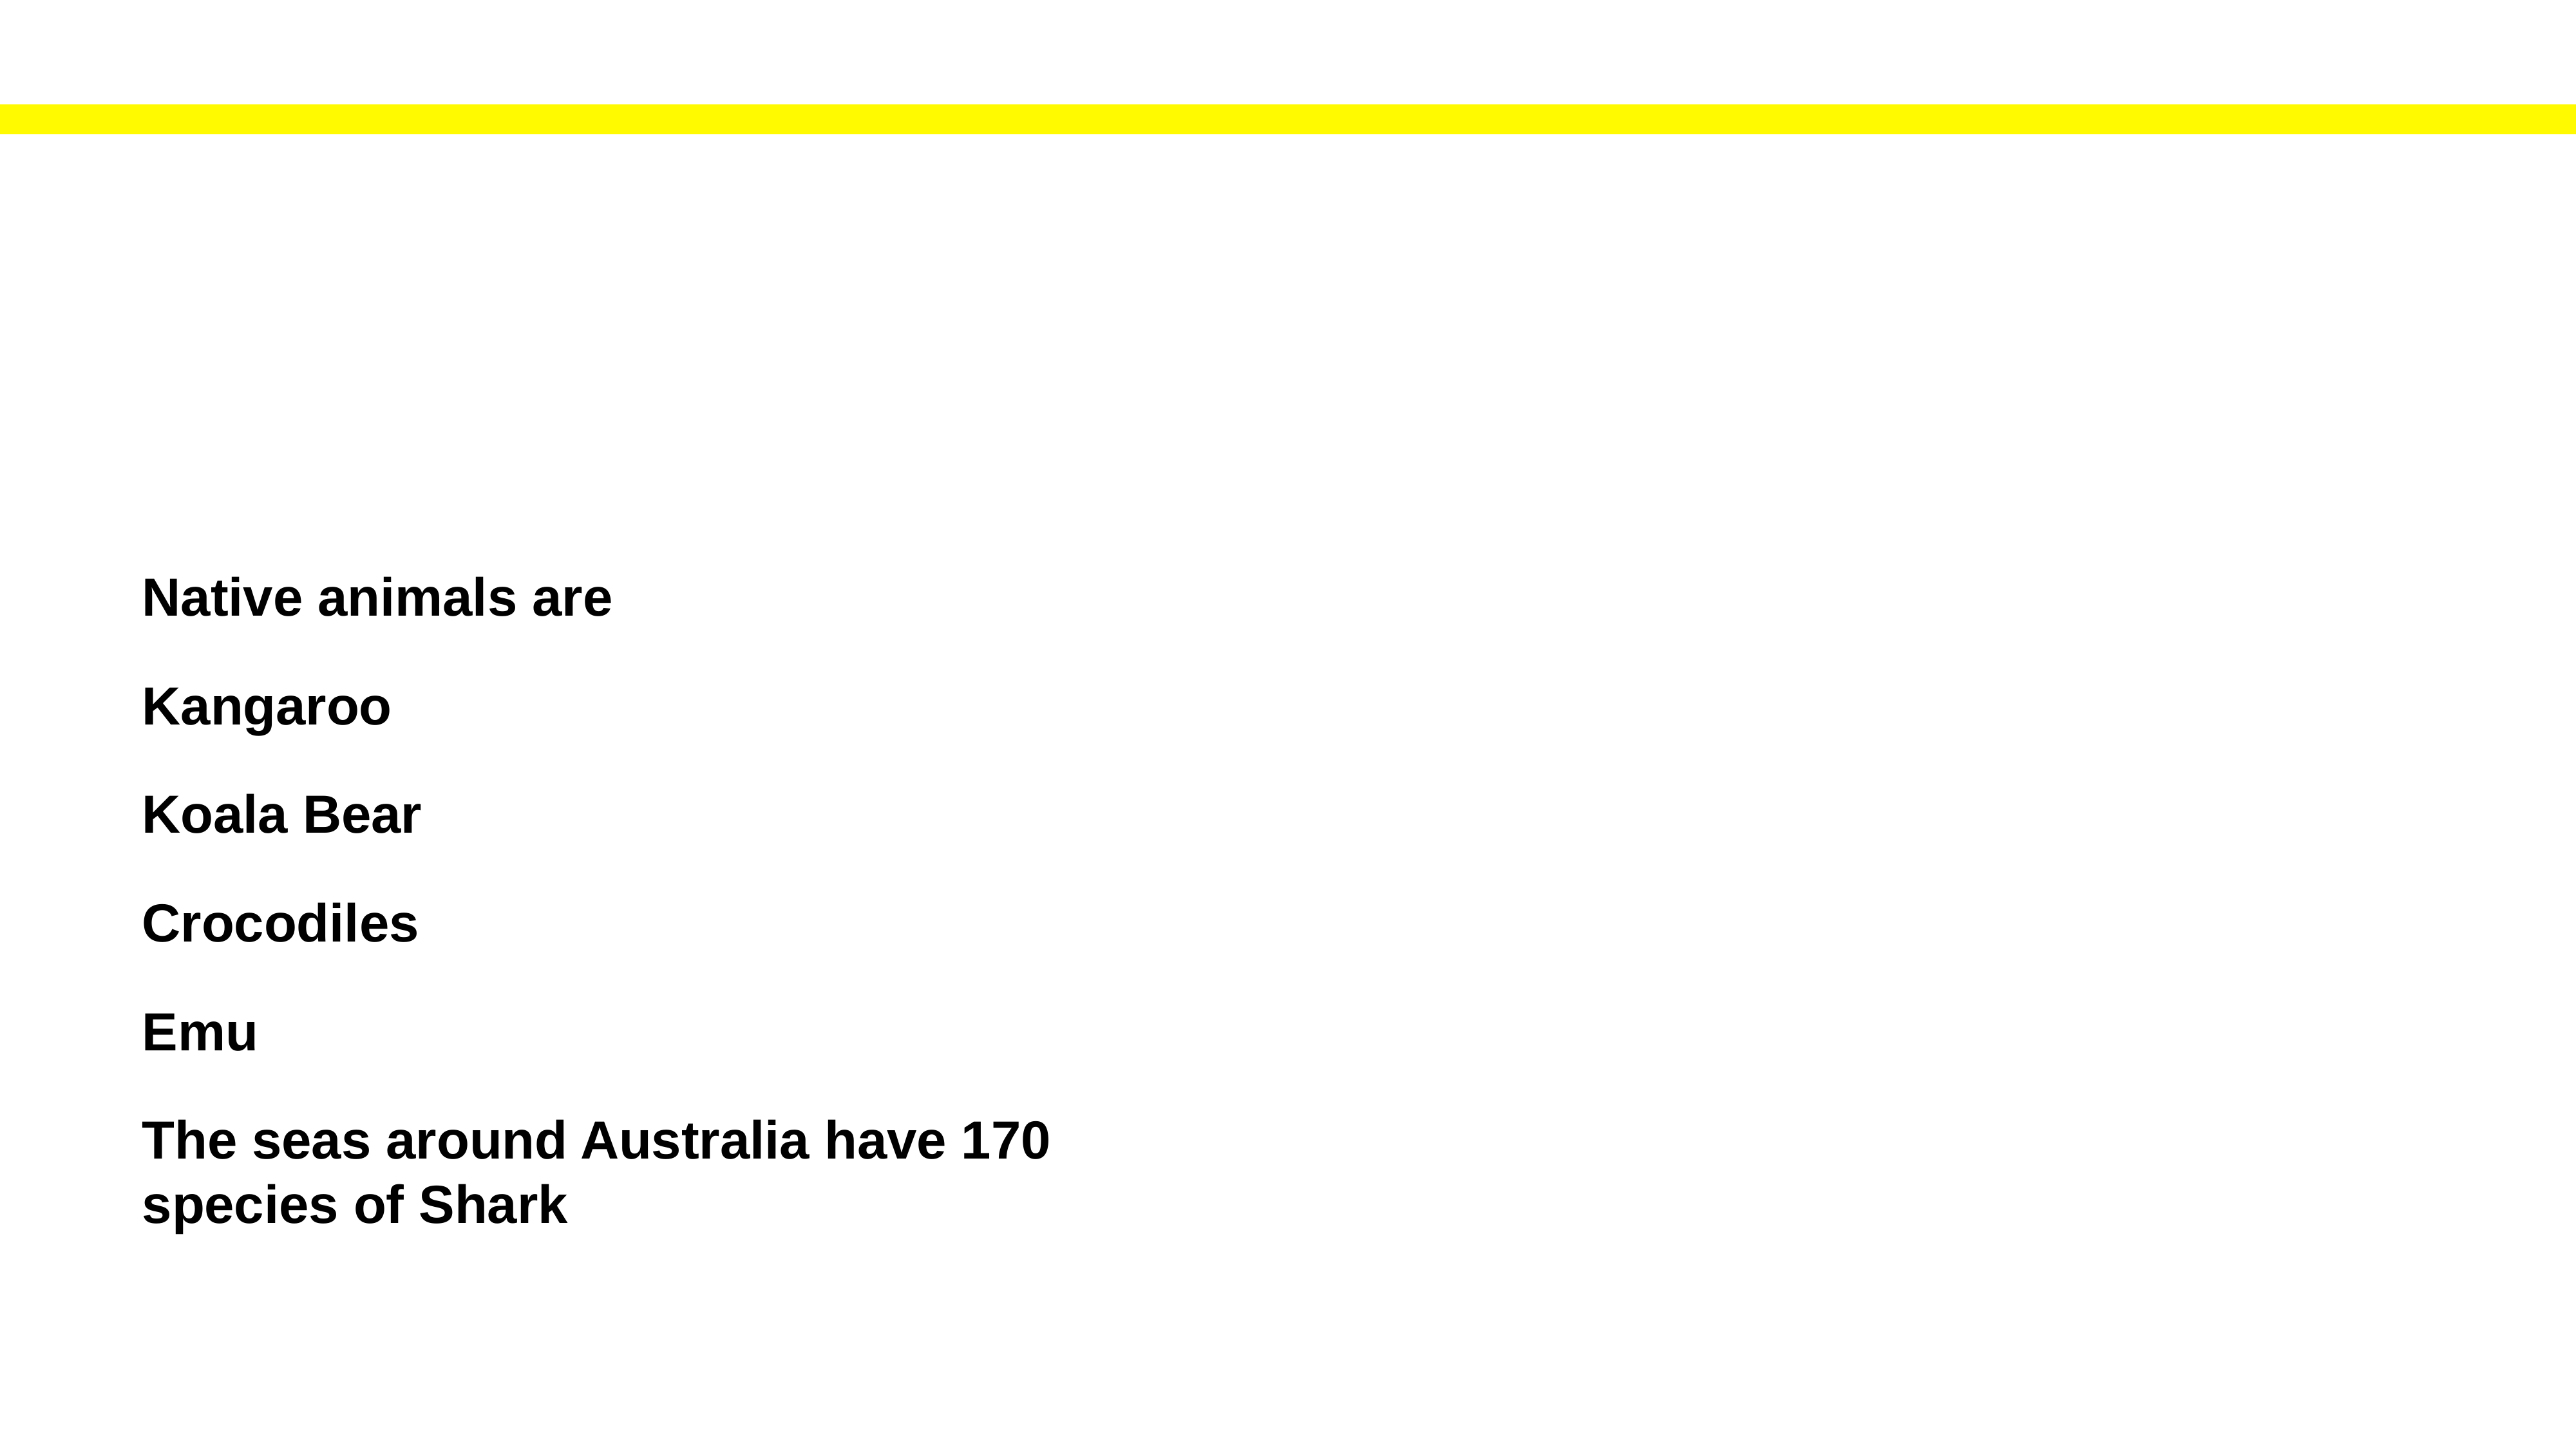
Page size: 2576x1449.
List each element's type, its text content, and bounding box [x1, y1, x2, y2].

list Native animals are Kangaroo Koala Bear Crocodiles Emu The seas around Australia have 170 species of Shark [136, 556, 2448, 1311]
